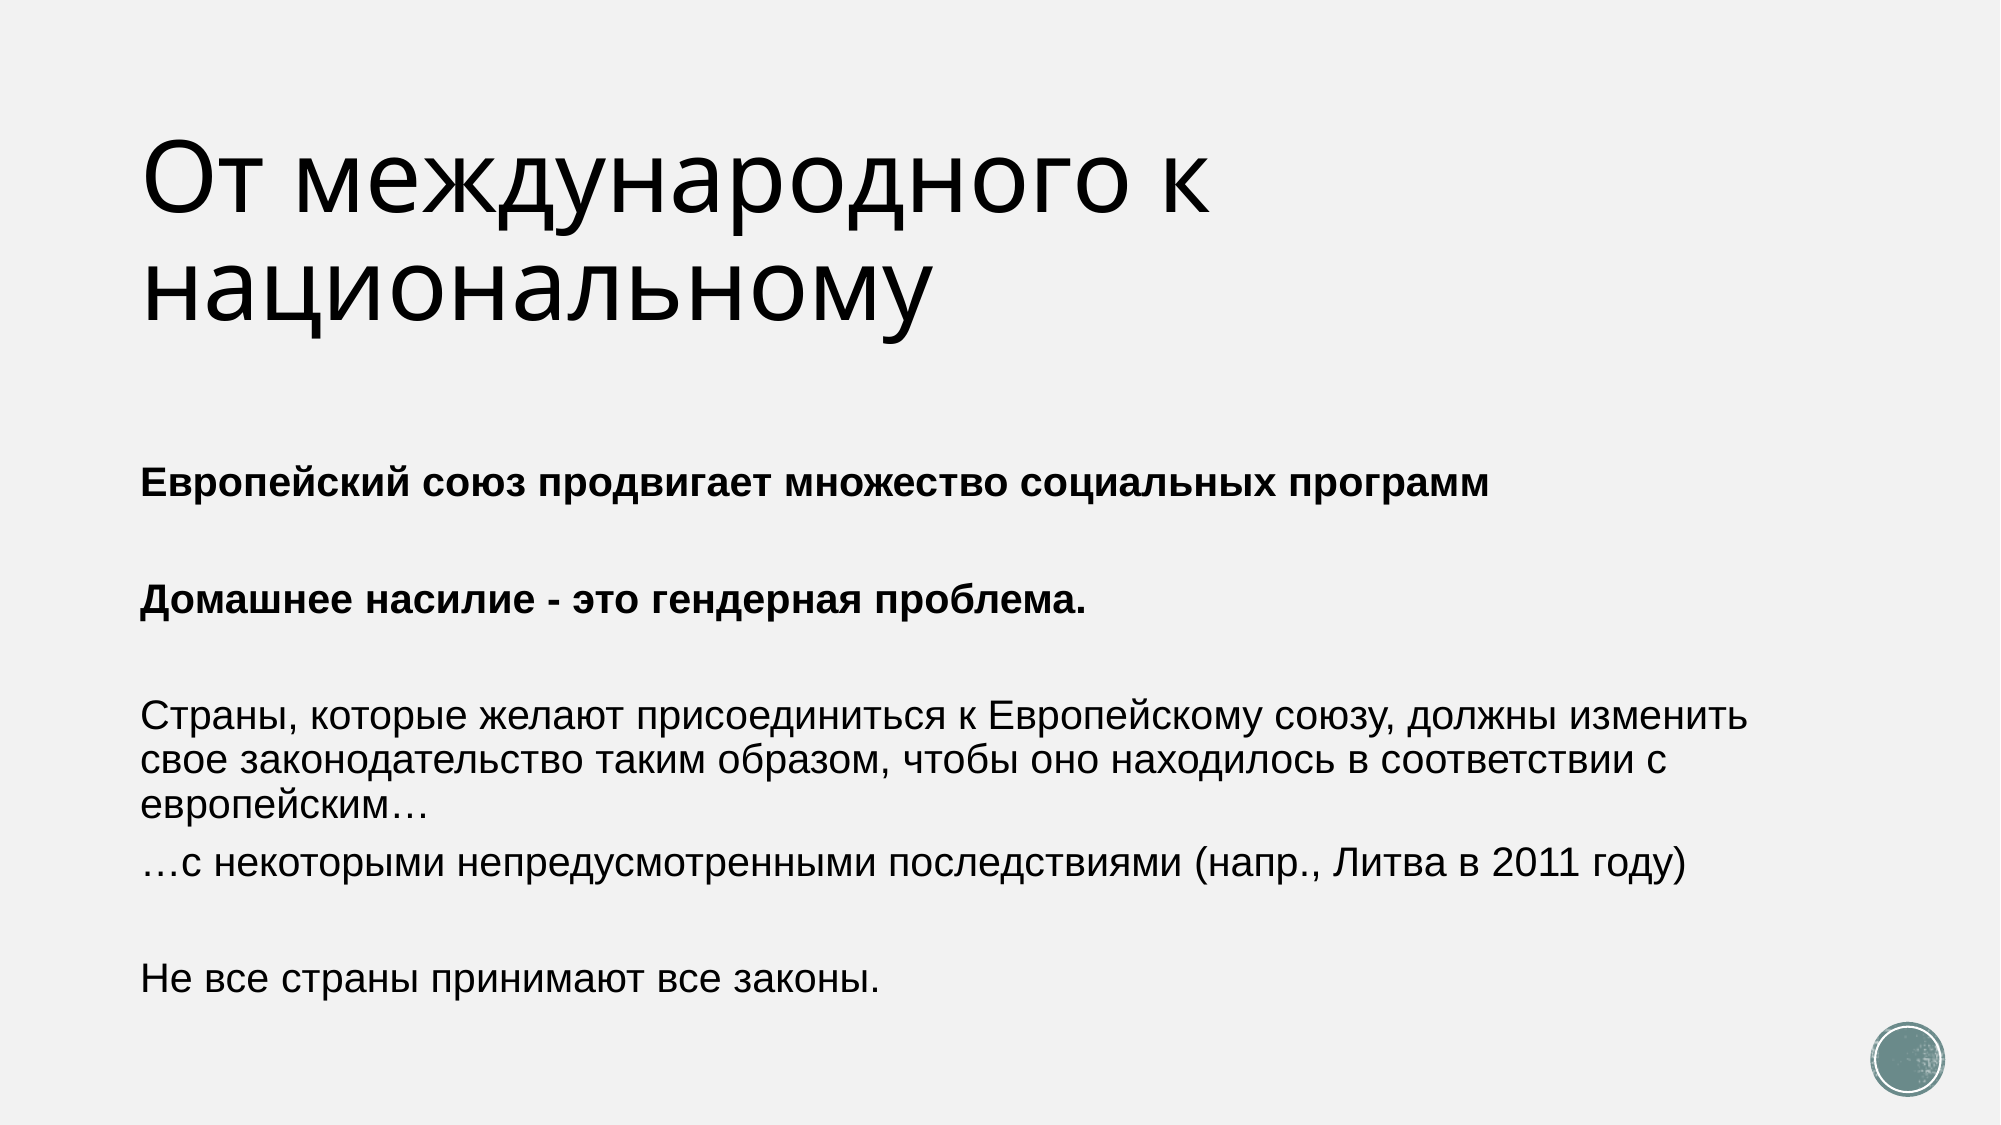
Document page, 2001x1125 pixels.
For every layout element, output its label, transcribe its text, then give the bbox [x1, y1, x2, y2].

list Европейский союз продвигает множество социальных программ Домашнее насилие - это гендерная проблема. Страны, которые желают присоединиться к Европейскому союзу, должны изменить свое законодательство таким образом, чтобы оно находилось в соответствии с европейским… …с некоторыми непредусмотренными последствиями (напр., Литва в 2011 году) Не все страны принимают все законы. [125, 404, 1775, 1097]
title От международного к национальному [125, 91, 1428, 378]
